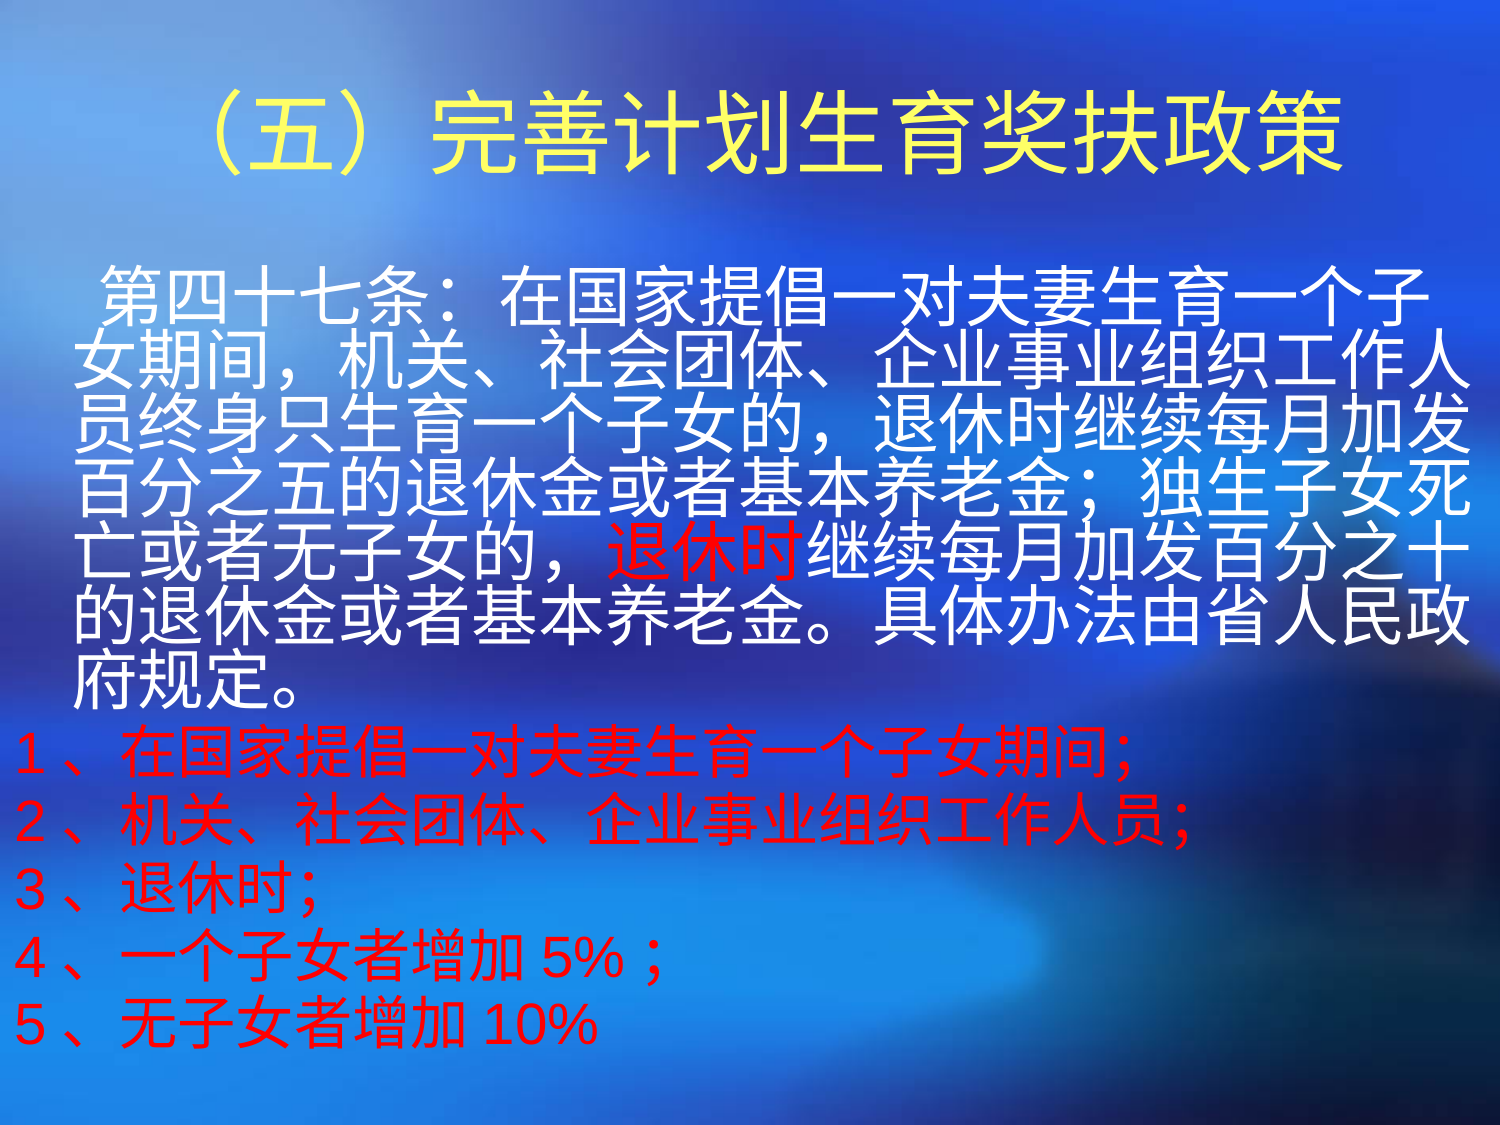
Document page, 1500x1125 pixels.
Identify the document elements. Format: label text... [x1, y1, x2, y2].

title （五）完善计划生育奖扶政策 [49, 37, 1451, 226]
picture [0, 0, 1500, 262]
list 第四十七条：在国家提倡一对夫妻生育一个子女期间，机关、社会团体、企业事业组织工作人员终身只生育一个子女的，退休时继续每月加发百分之五的退休金或者基本养老金；独生子女死亡或者无子女的，退休时继续每月加发百分之十的退休金或者基本养老金。具体办法由省人民政府规定。 1、在国家提倡一对夫妻生育一个子女期间； 2、机关、社会团体、企业事业组织工作人员； 3、退休时； 4、一个子女者增加5%； 5、无子女者增加10% [0, 262, 1500, 1125]
